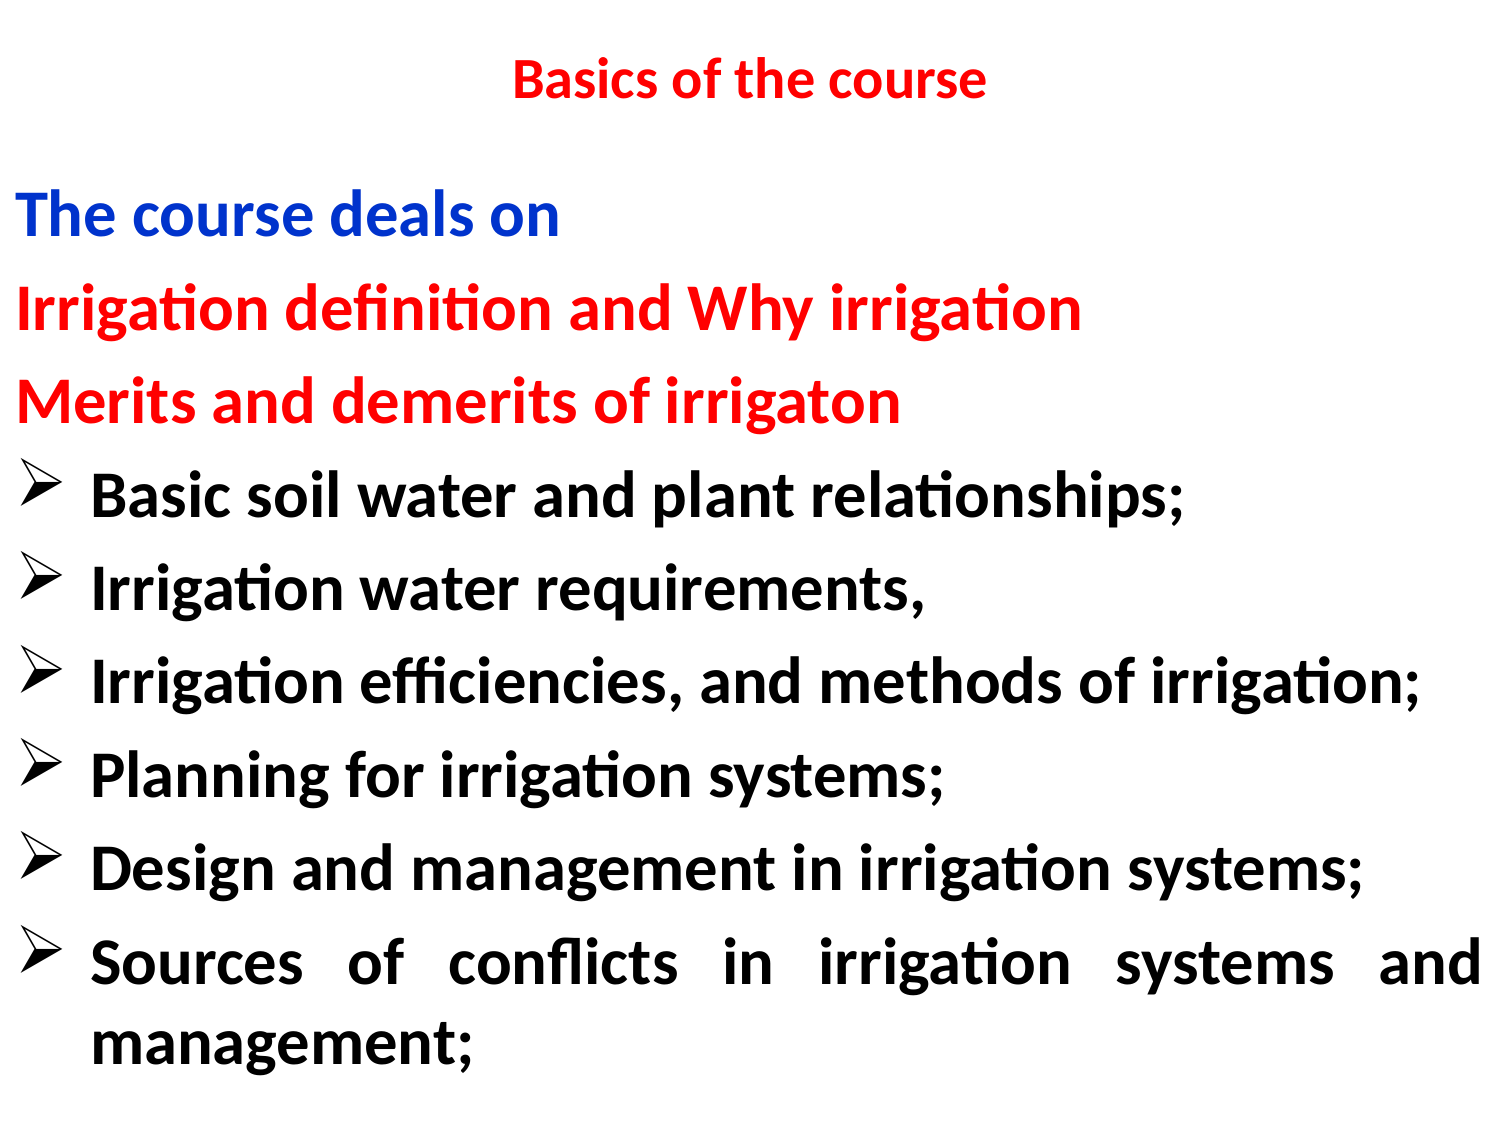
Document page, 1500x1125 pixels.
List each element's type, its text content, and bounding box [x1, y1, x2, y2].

subtitle The course deals on Irrigation definition and Why irrigation Merits and demerits of irrigaton Basic soil water and plant relationships; Irrigation water requirements, Irrigation efficiencies, and methods of irrigation; Planning for irrigation systems; Design and management in irrigation systems; Sources of conflicts in irrigation systems and management; [0, 162, 1500, 1125]
title Basics of the course [0, 0, 1500, 150]
